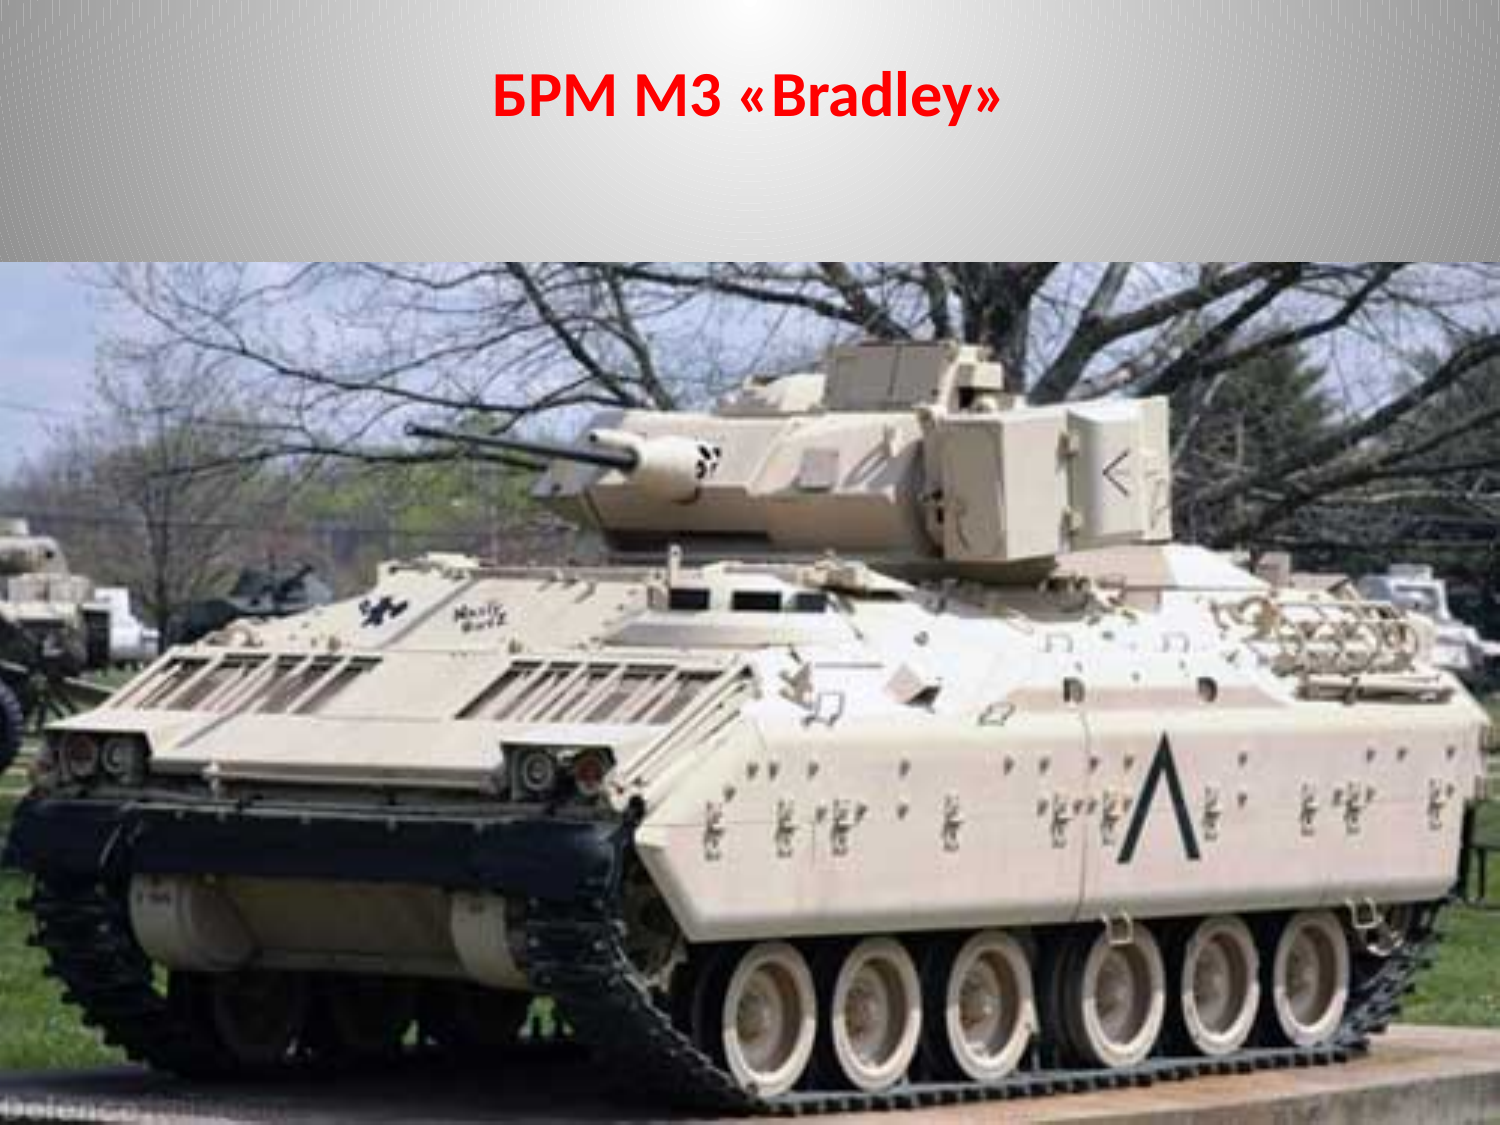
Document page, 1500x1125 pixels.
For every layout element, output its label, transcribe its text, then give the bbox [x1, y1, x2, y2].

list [0, 262, 1500, 1125]
title БРМ М3 «Bradley» [75, 45, 1425, 138]
